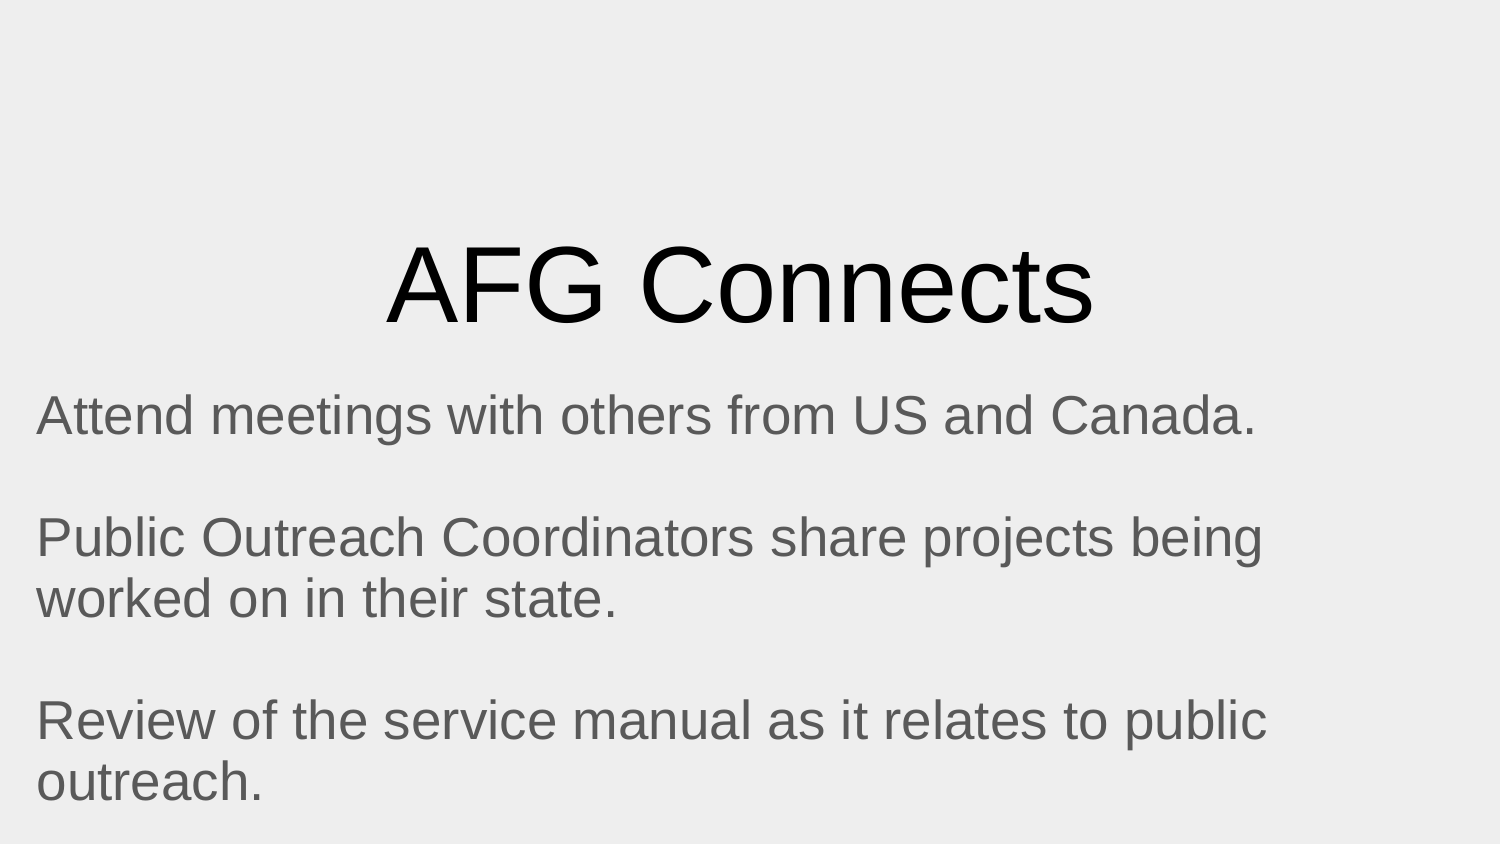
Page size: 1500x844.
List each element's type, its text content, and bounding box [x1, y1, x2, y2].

subtitle Attend meetings with others from US and Canada. Public Outreach Coordinators share projects being worked on in their state. Review of the service manual as it relates to public outreach. [21, 370, 1434, 830]
title AFG Connects [42, 23, 1441, 361]
